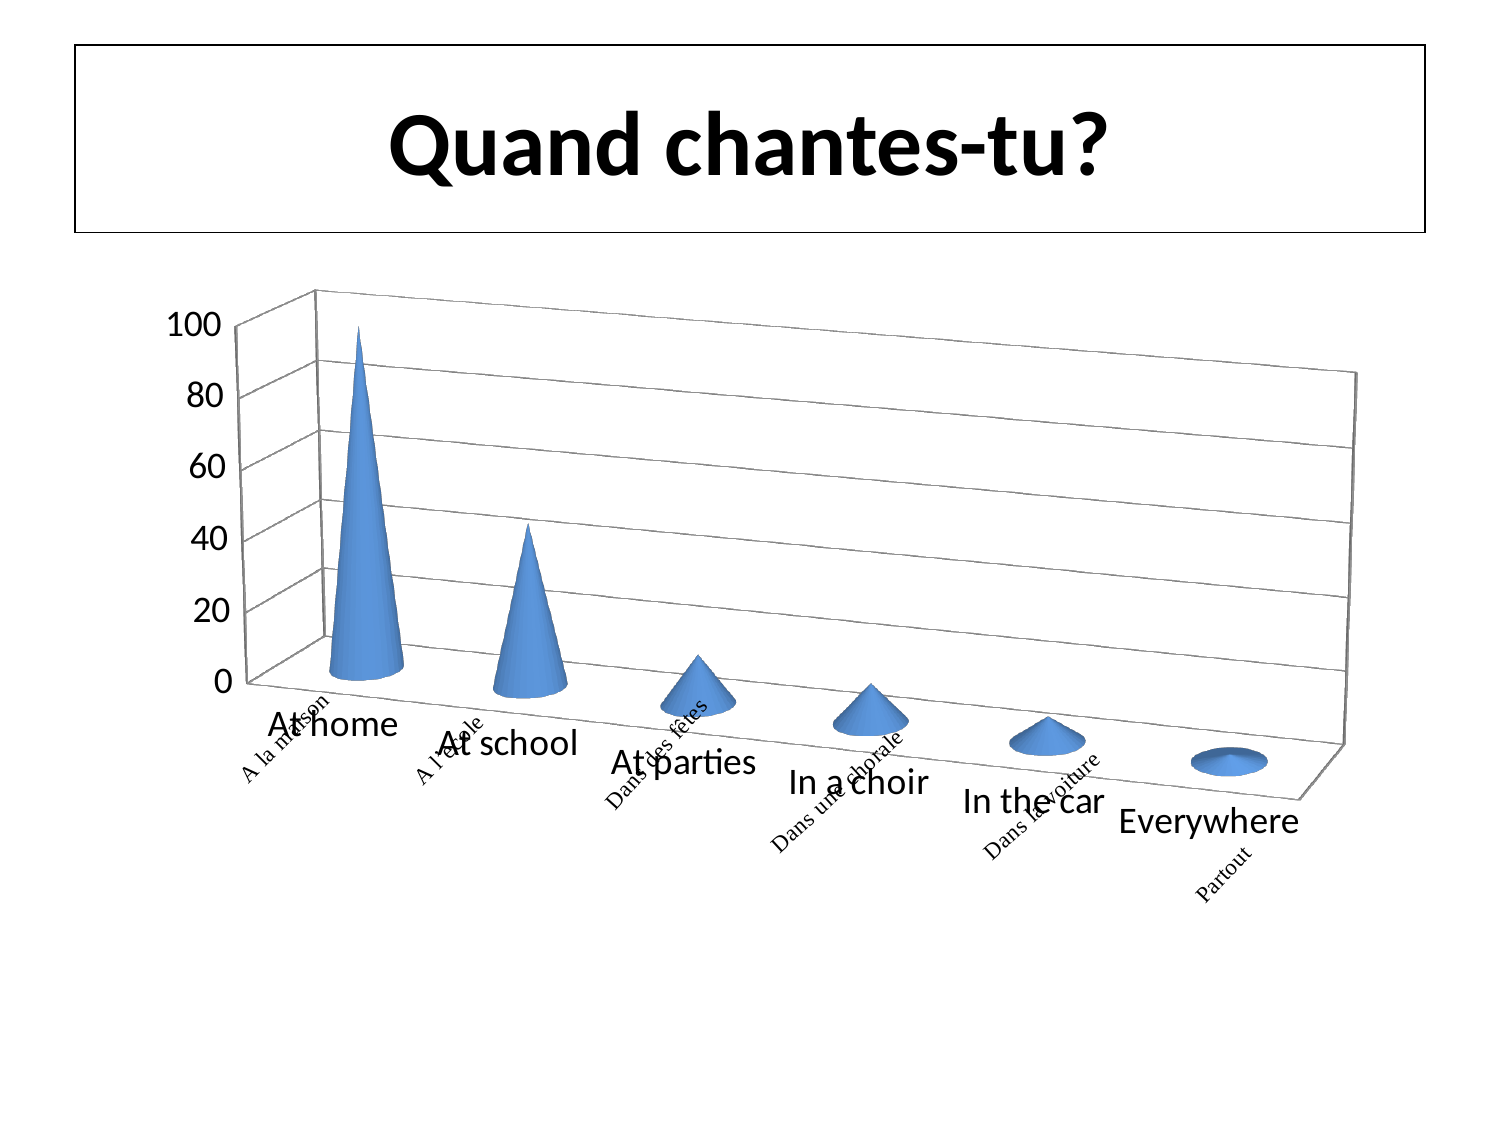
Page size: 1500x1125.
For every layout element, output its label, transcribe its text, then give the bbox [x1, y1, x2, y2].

title Quand chantes-tu? [74, 44, 1426, 233]
chart [74, 262, 1426, 1006]
